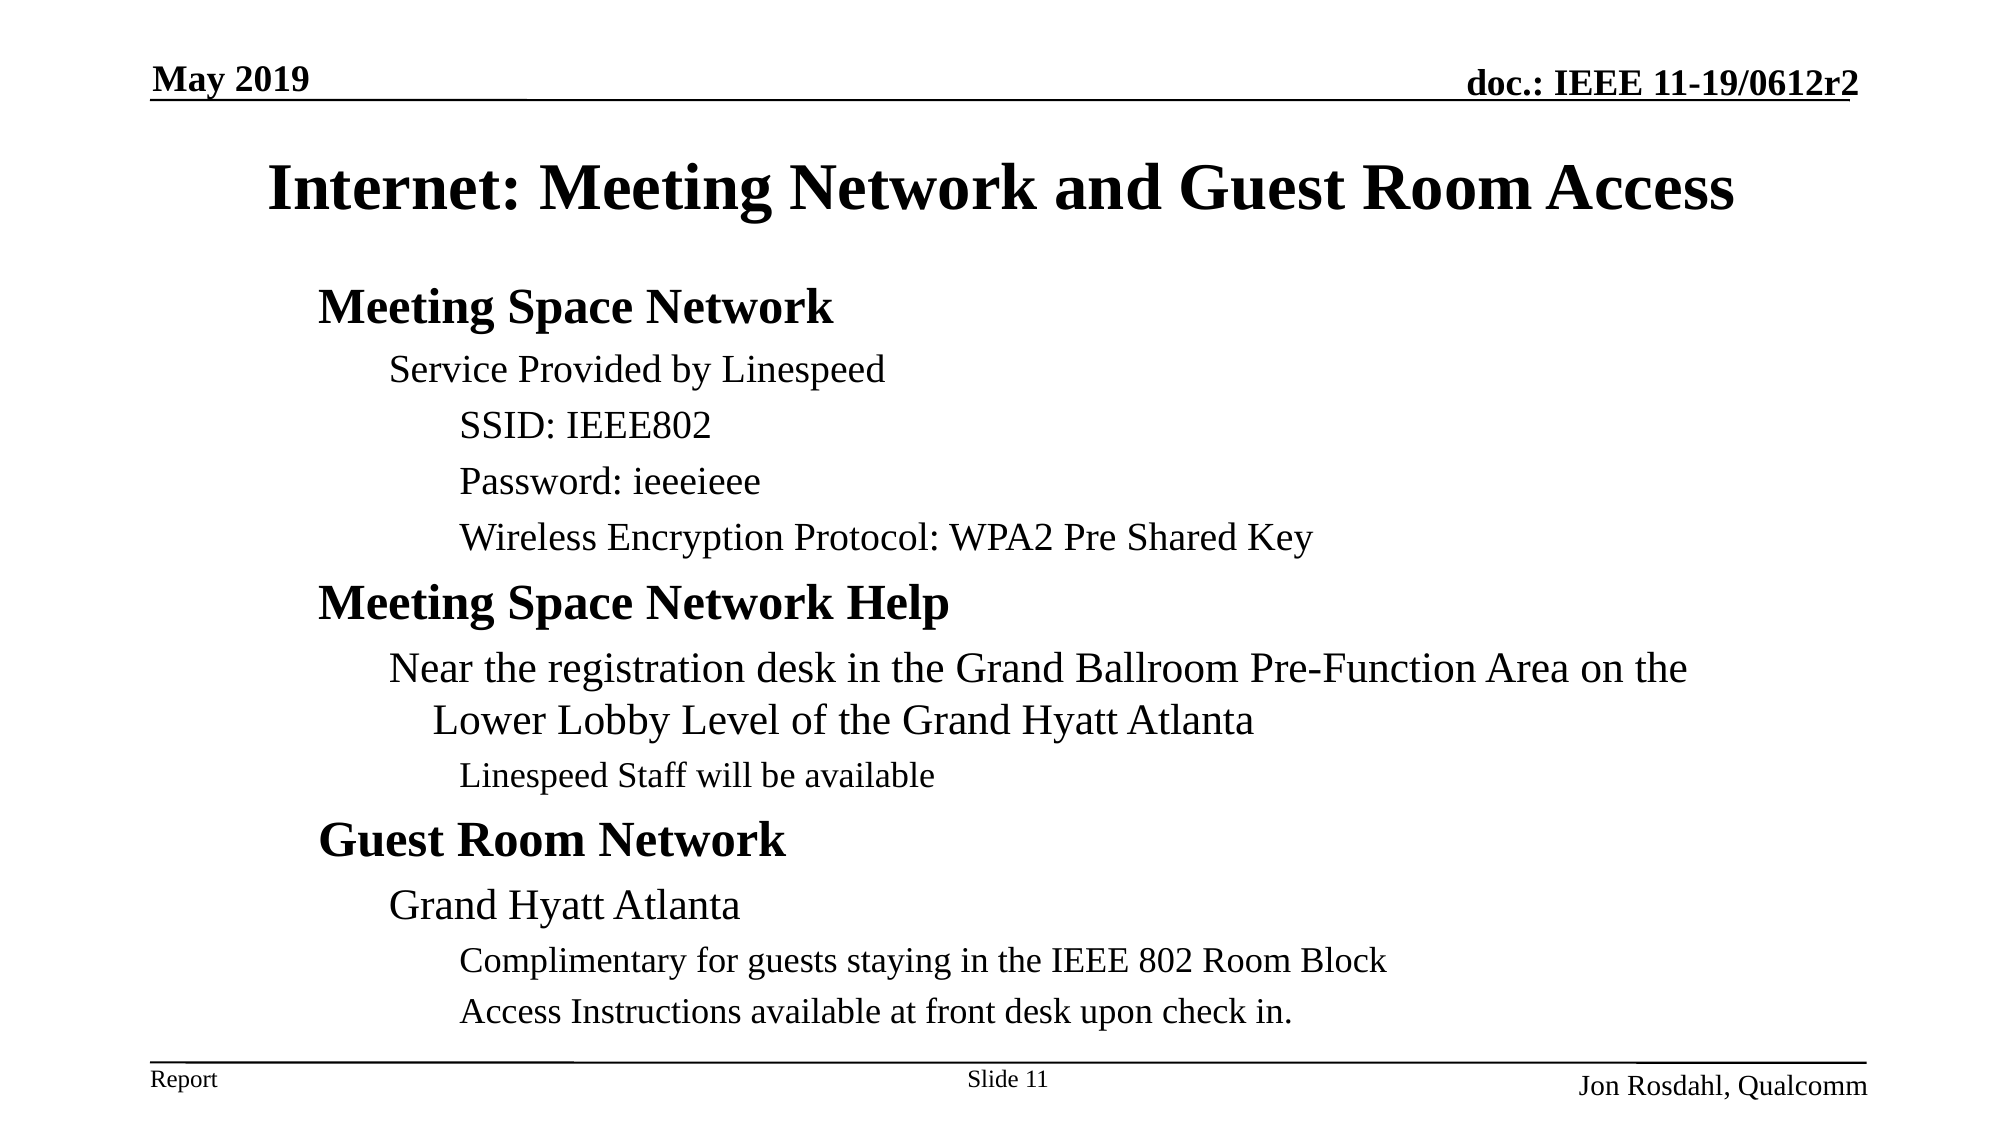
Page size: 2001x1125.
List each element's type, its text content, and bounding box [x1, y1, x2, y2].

title Internet: Meeting Network and Guest Room Access [152, 122, 1869, 243]
slide_number 11 [950, 1061, 1067, 1123]
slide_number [152, 54, 563, 100]
list Meeting Space Network Service Provided by Linespeed SSID: IEEE802 Password: ieeeieee Wireless Encryption Protocol: WPA2 Pre Shared Key Meeting Space Network Help Near the registration desk in the Grand Ballroom Pre-Function Area on the Lower Lobby Level of the Grand Hyatt Atlanta Linespeed Staff will be available Guest Room Network Grand Hyatt Atlanta Complimentary for guests staying in the IEEE 802 Room Block Access Instructions available at front desk upon check in. [302, 265, 1714, 1048]
footer Jon Rosdahl, Qualcomm [1531, 1066, 1869, 1108]
